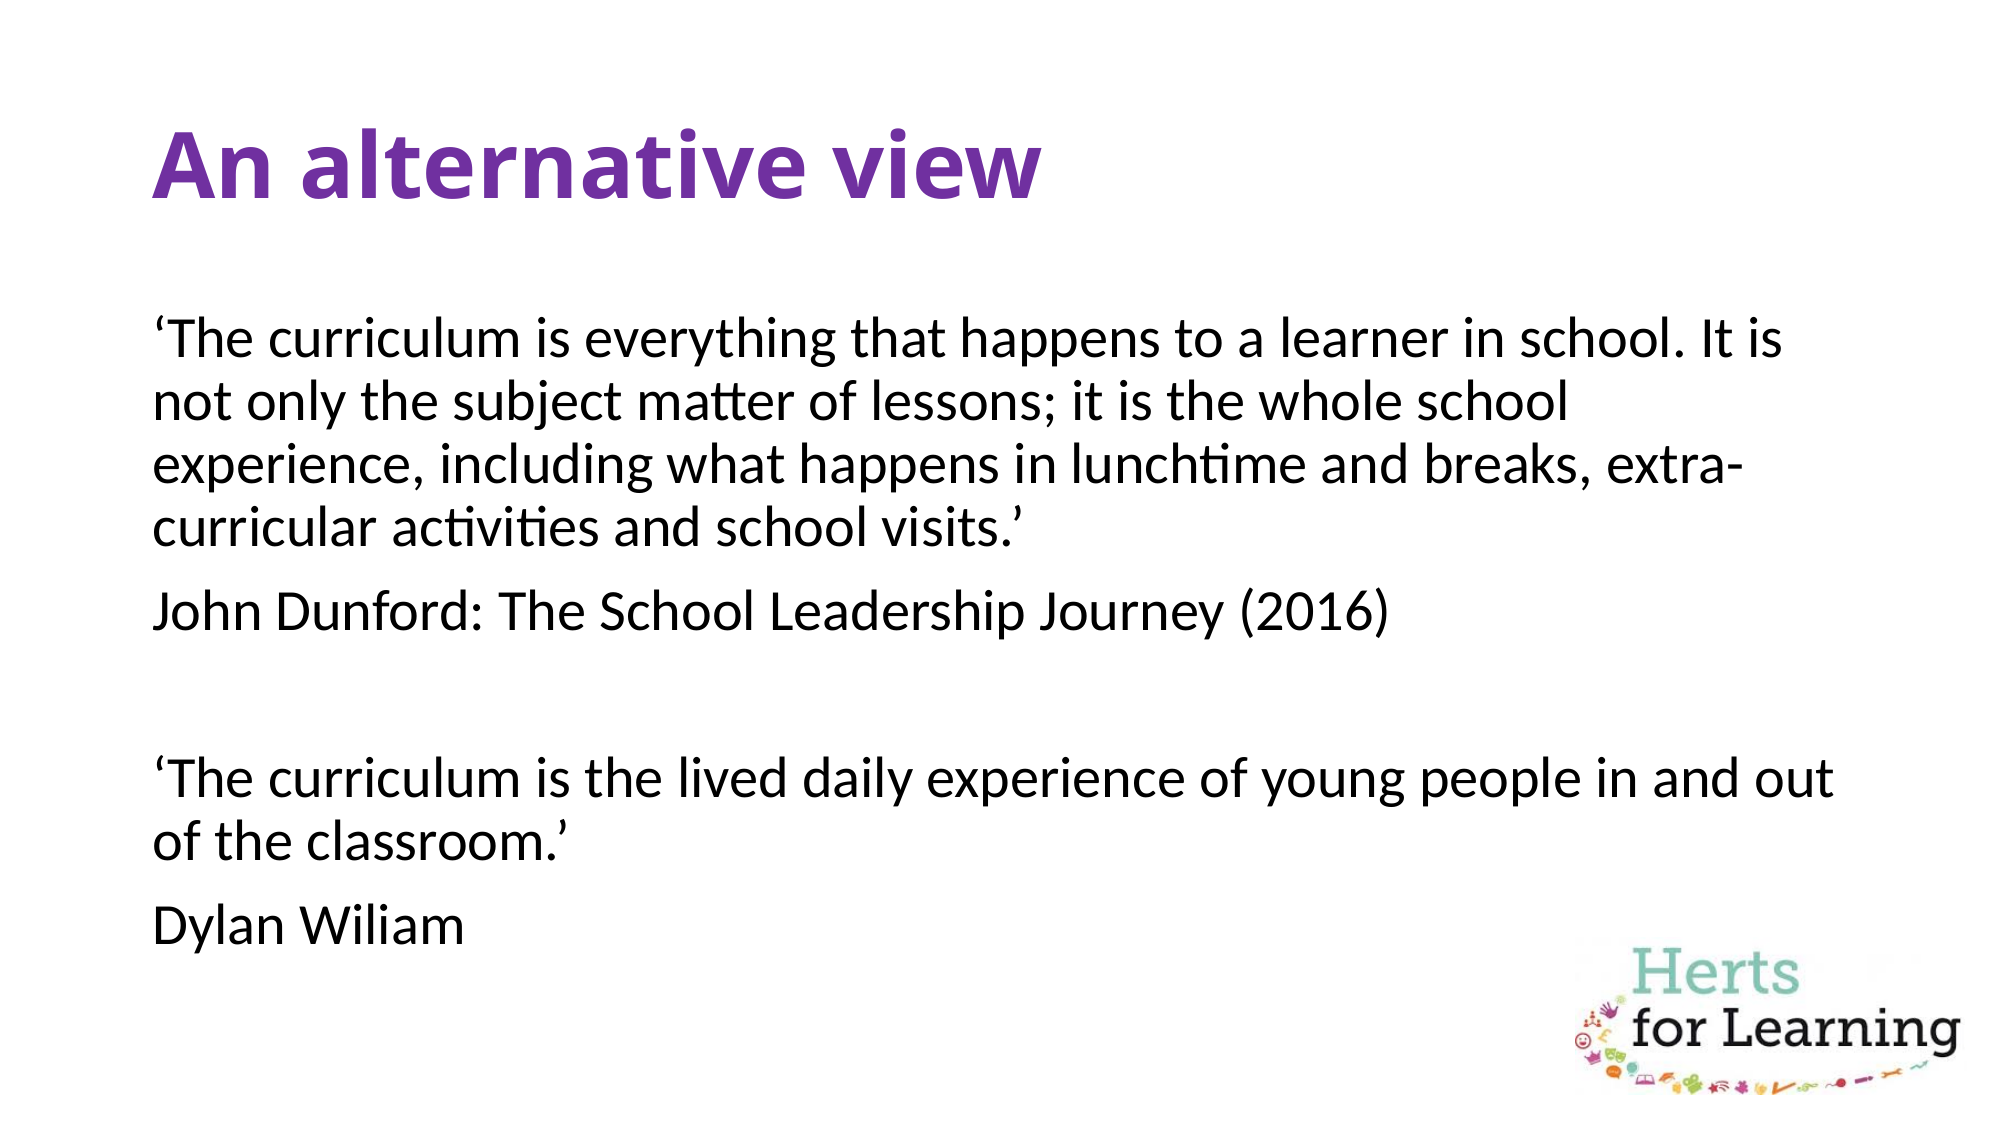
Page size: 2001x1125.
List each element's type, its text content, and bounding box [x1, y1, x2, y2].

picture [1575, 937, 1967, 1095]
list ‘The curriculum is everything that happens to a learner in school. It is not only the subject matter of lessons; it is the whole school experience, including what happens in lunchtime and breaks, extra-curricular activities and school visits.’ John Dunford: The School Leadership Journey (2016) ‘The curriculum is the lived daily experience of young people in and out of the classroom.’ Dylan Wiliam [137, 299, 1863, 1014]
title An alternative view [137, 59, 1863, 278]
